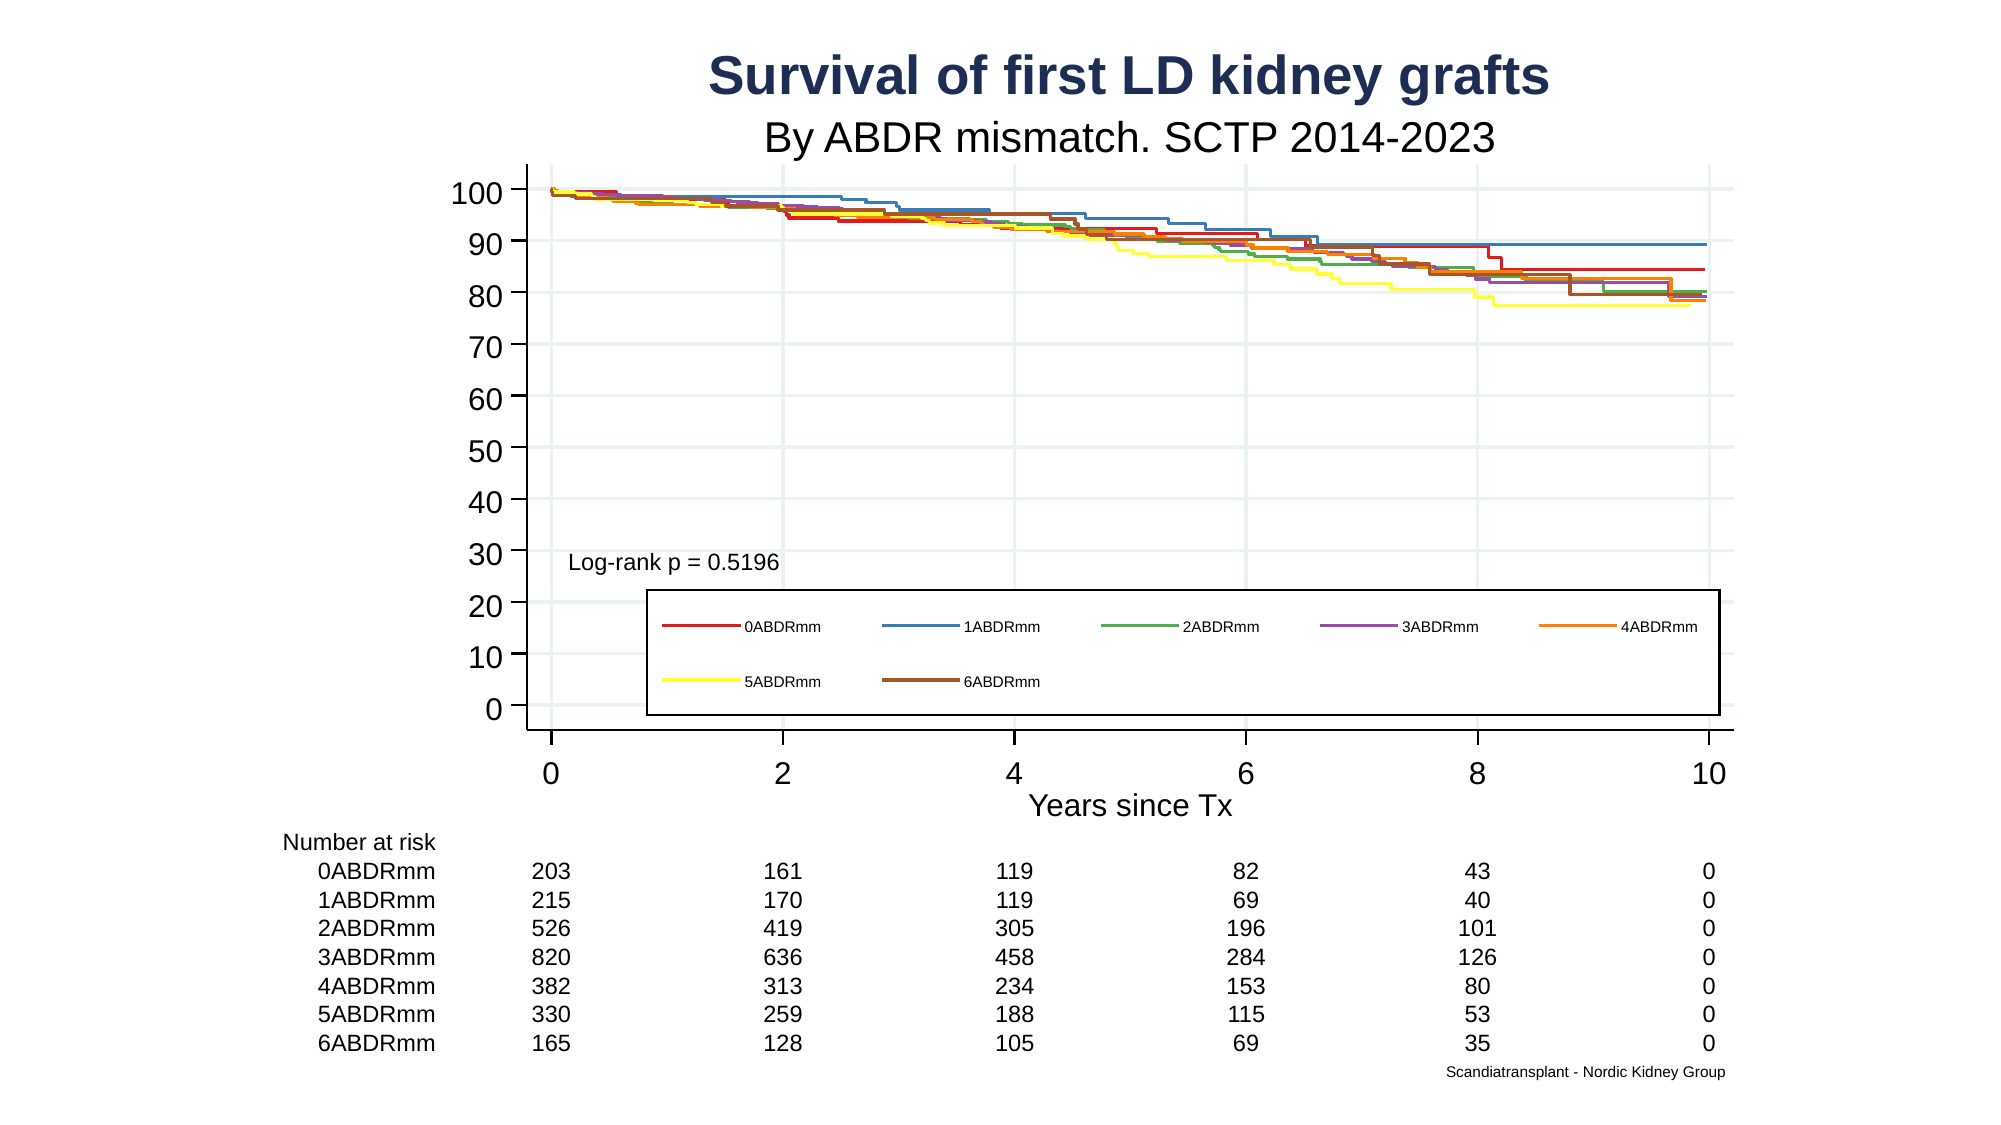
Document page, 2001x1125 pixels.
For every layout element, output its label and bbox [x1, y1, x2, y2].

picture [226, 0, 1774, 1125]
